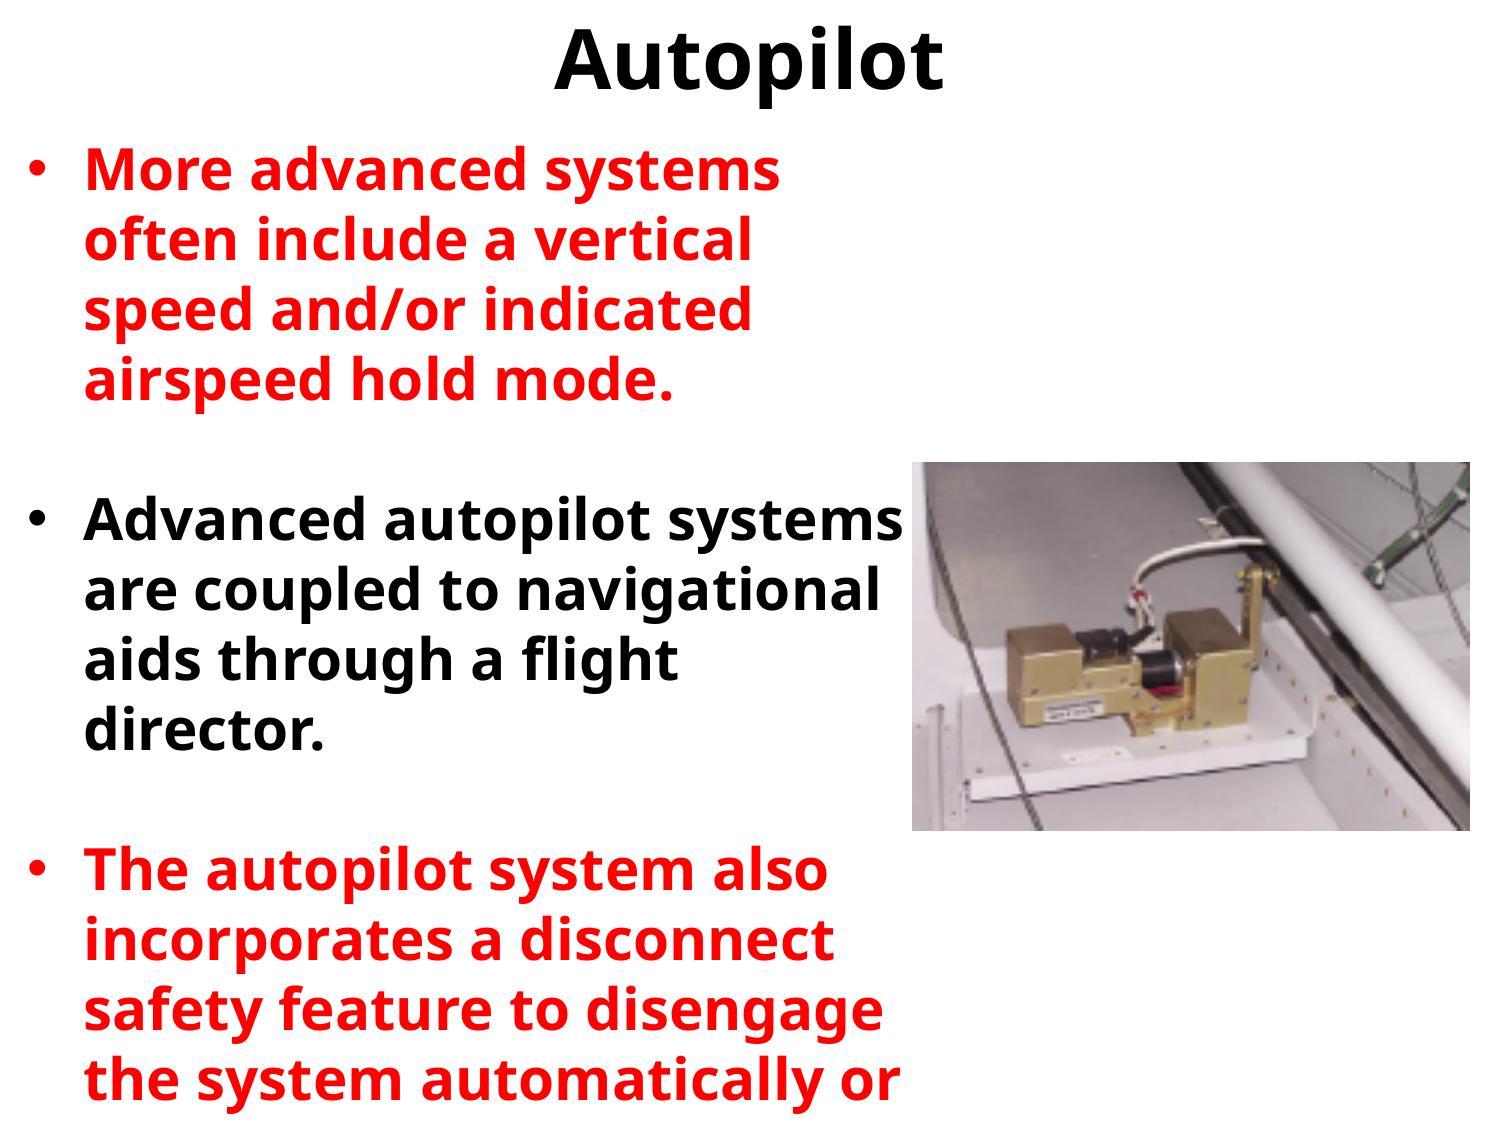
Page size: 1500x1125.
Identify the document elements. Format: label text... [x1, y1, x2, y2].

picture [911, 462, 1470, 832]
title Autopilot [75, 0, 1425, 150]
text_box More advanced systems often include a vertical speed and/or indicated airspeed hold mode. Advanced autopilot systems are coupled to navigational aids through a flight director. The autopilot system also incorporates a disconnect safety feature to disengage the system automatically or manually. [12, 125, 925, 1125]
